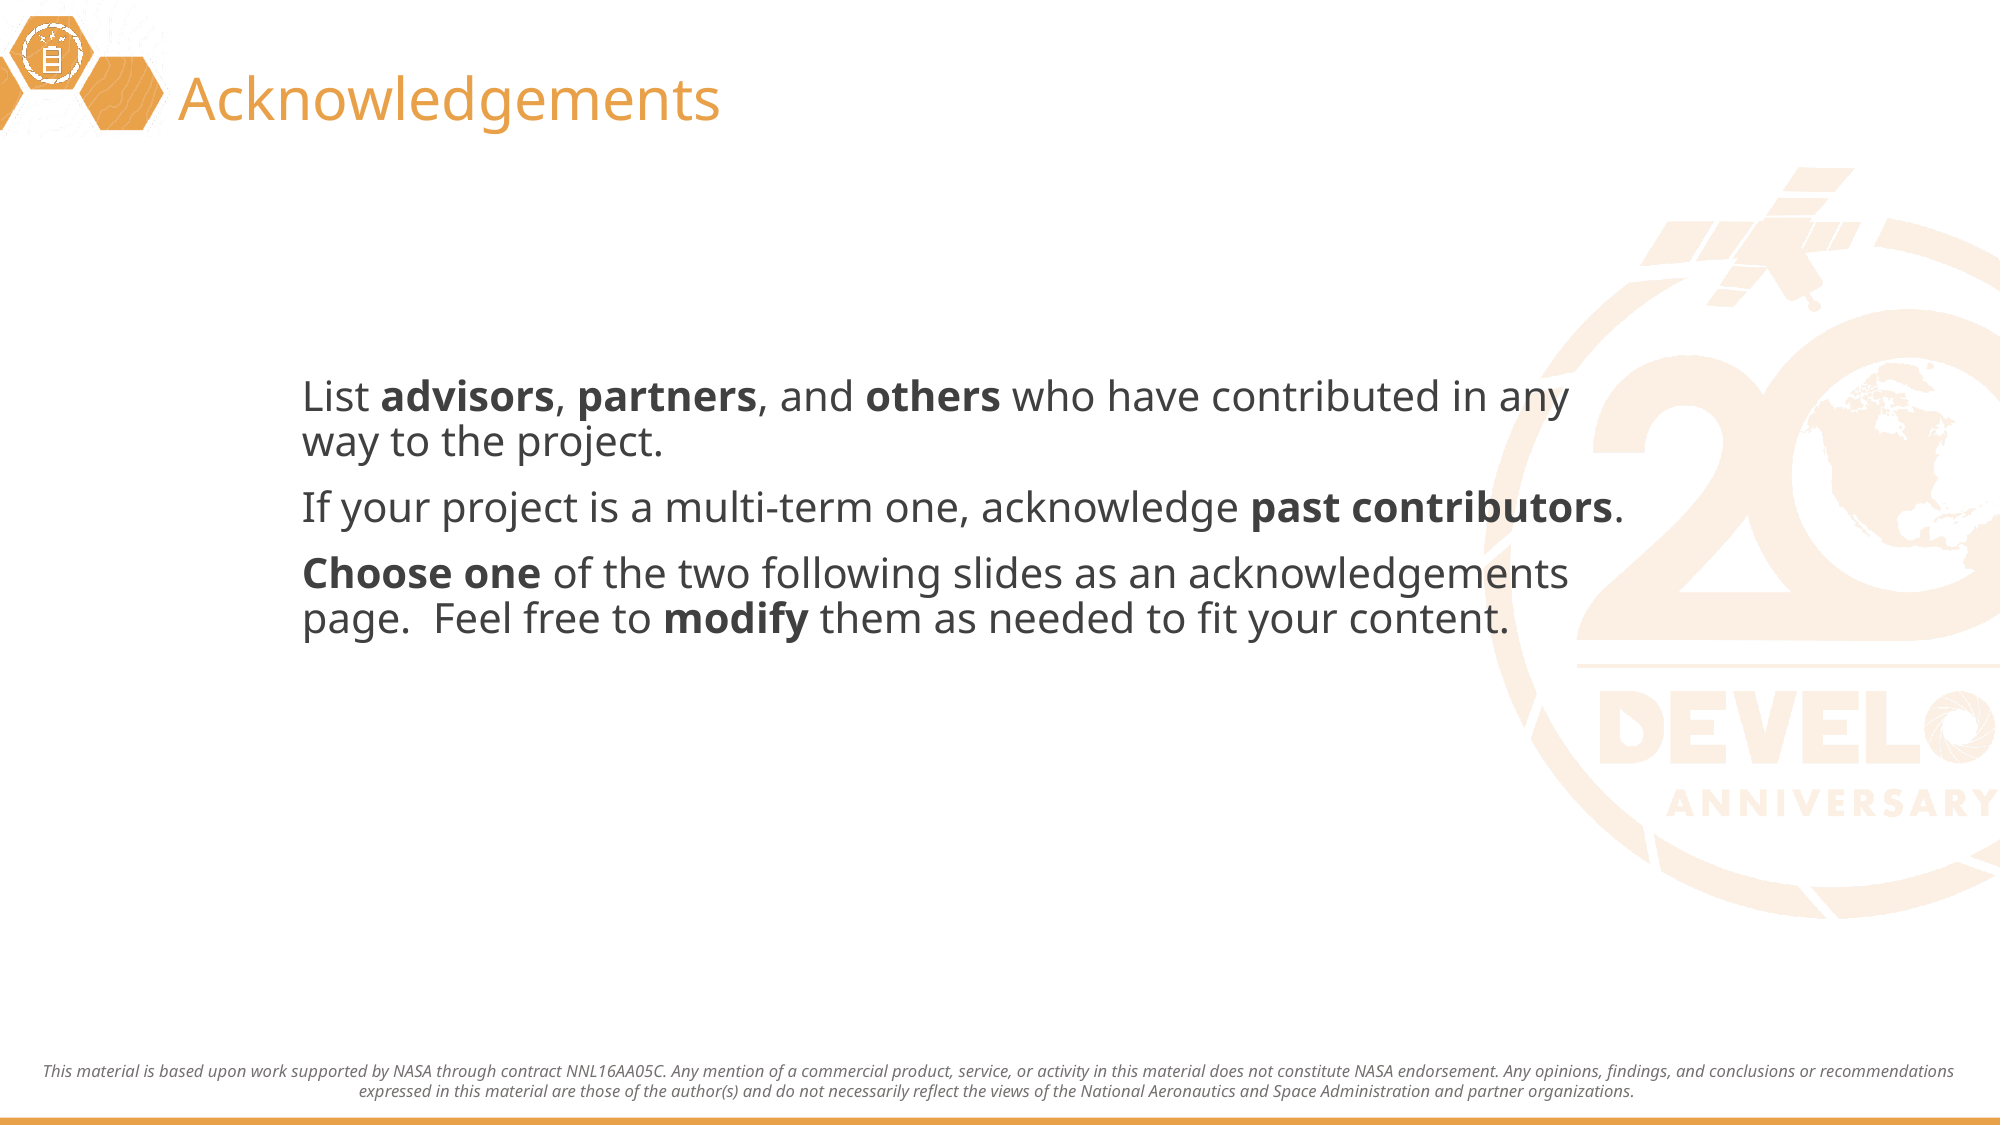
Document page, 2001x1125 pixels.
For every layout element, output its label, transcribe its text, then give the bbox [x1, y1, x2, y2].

picture [0, 0, 2000, 1117]
text_box List advisors, partners, and others who have contributed in any way to the project. If your project is a multi-term one, acknowledge past contributors. Choose one of the two following slides as an acknowledgements page. Feel free to modify them as needed to fit your content. [286, 367, 1648, 666]
title Acknowledgements [164, 62, 1709, 141]
